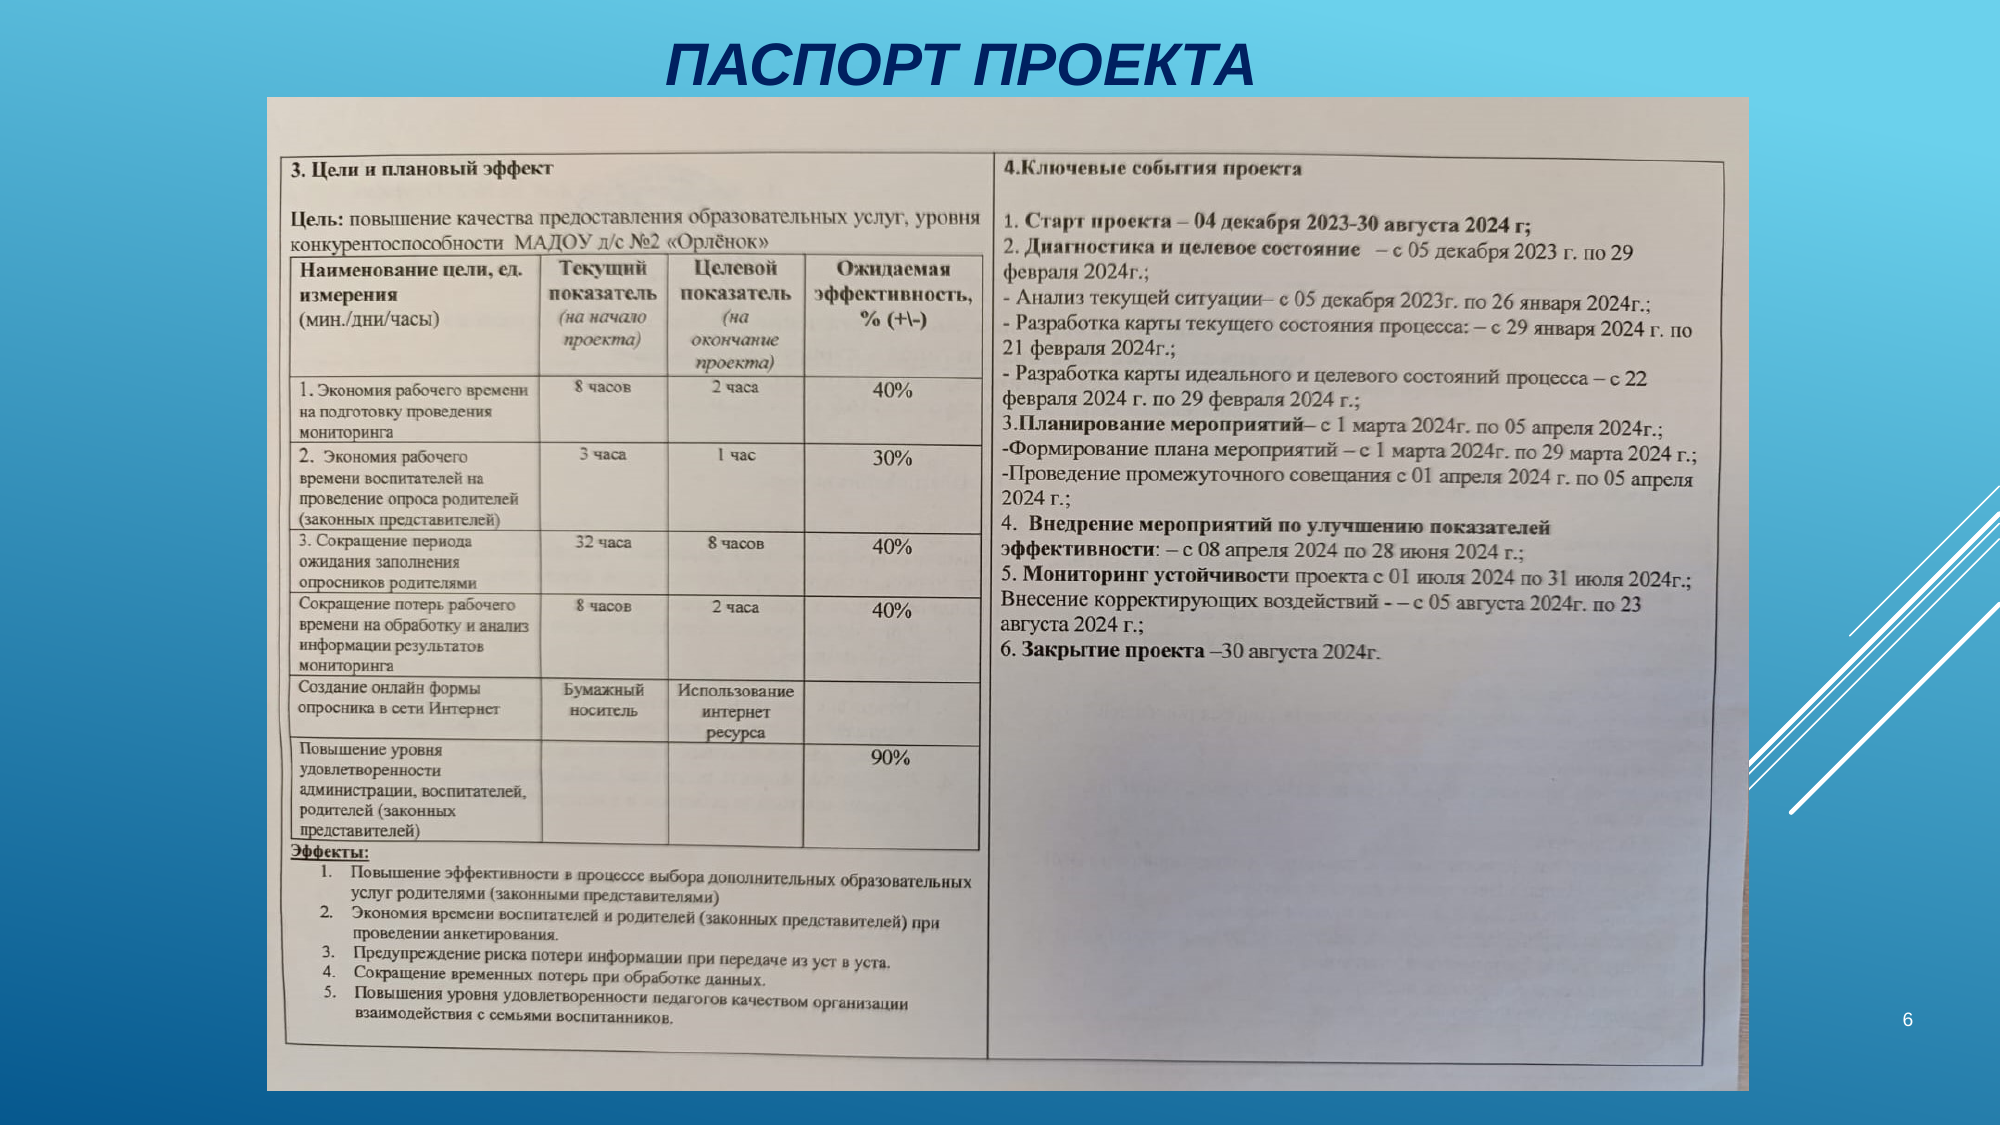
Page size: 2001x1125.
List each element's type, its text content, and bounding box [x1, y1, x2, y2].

picture [266, 97, 1749, 1091]
title Паспорт проекта [665, 25, 1350, 97]
